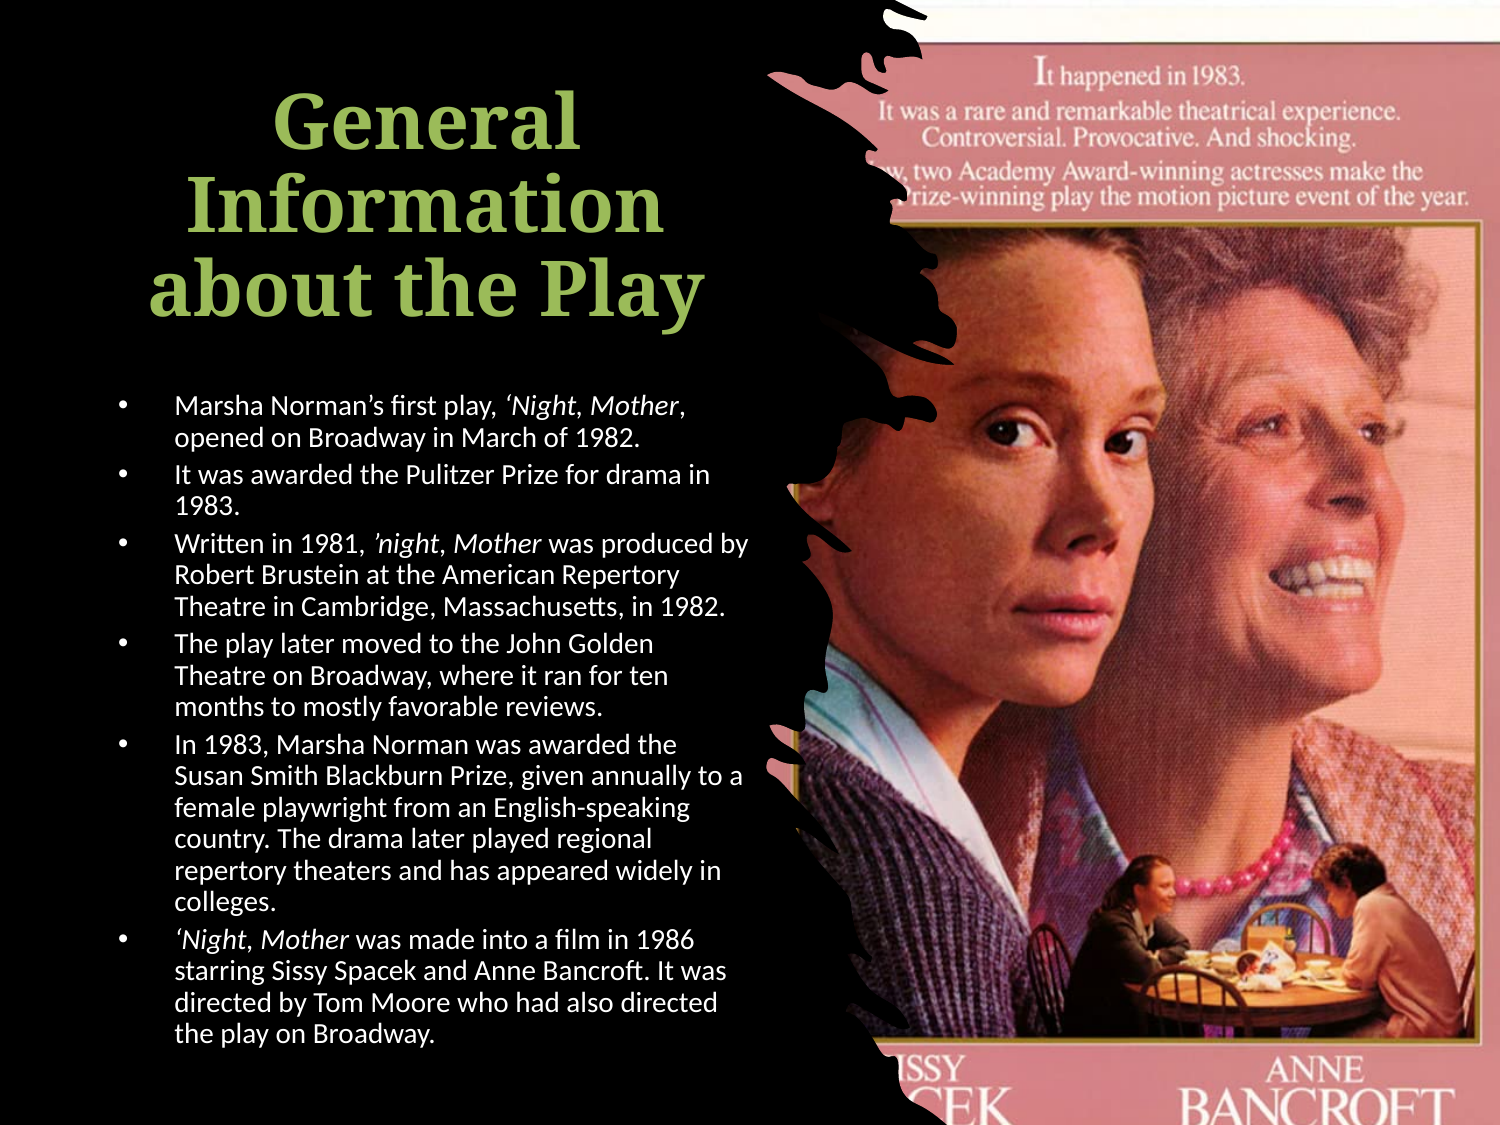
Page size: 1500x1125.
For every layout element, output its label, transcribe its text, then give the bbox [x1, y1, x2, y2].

list Marsha Norman’s first play, ‘Night, Mother, opened on Broadway in March of 1982. It was awarded the Pulitzer Prize for drama in 1983. Written in 1981, ’night, Mother was produced by Robert Brustein at the American Repertory Theatre in Cambridge, Massachusetts, in 1982. The play later moved to the John Golden Theatre on Broadway, where it ran for ten months to mostly favorable reviews. In 1983, Marsha Norman was awarded the Susan Smith Blackburn Prize, given annually to a female playwright from an English-speaking country. The drama later played regional repertory theaters and has appeared widely in colleges. ‘Night, Mother was made into a film in 1986 starring Sissy Spacek and Anne Bancroft. It was directed by Tom Moore who had also directed the play on Broadway. [103, 382, 761, 1075]
picture [766, 0, 1500, 1125]
text_box [0, 0, 764, 1125]
title General Information about the Play [103, 59, 750, 357]
